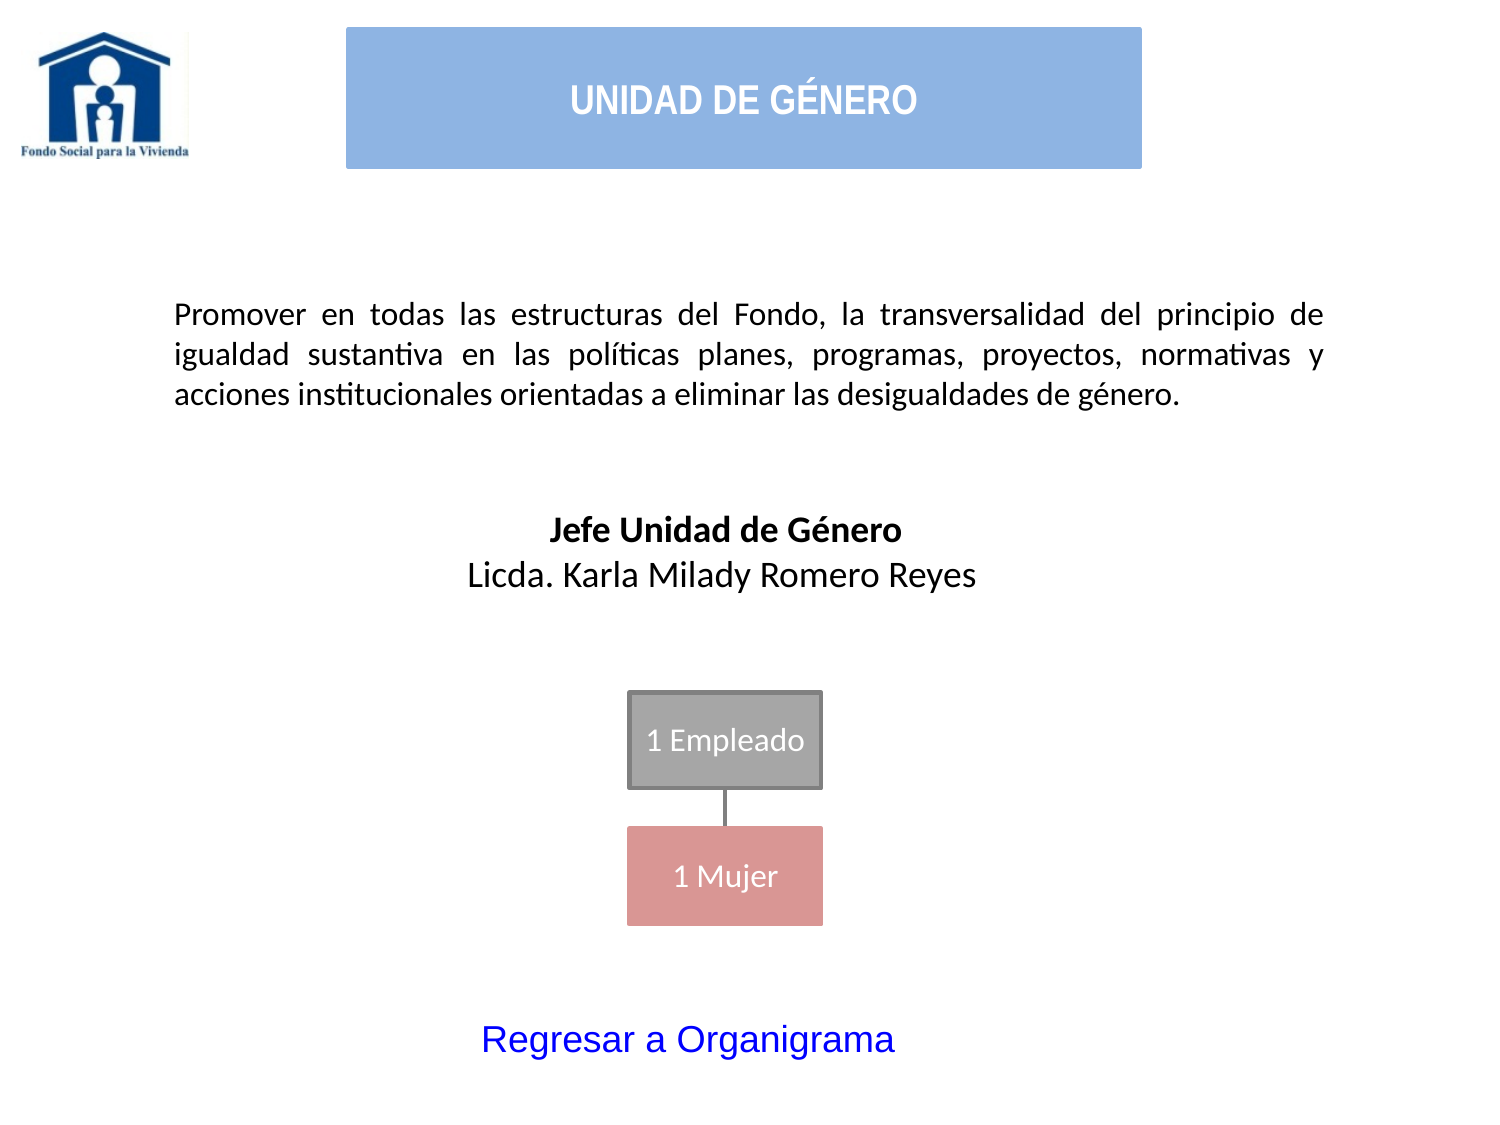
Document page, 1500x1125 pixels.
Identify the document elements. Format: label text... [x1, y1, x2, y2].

text_box Promover en todas las estructuras del Fondo, la transversalidad del principio de igualdad sustantiva en las políticas planes, programas, proyectos, normativas y acciones institucionales orientadas a eliminar las desigualdades de género. [159, 284, 1341, 420]
text_box Regresar a Organigrama [466, 1007, 957, 1067]
picture [21, 32, 190, 159]
text_box UNIDAD DE GÉNERO [346, 27, 1142, 169]
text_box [478, 692, 973, 925]
text_box Jefe Unidad de Género Licda. Karla Milady Romero Reyes [395, 497, 1058, 603]
